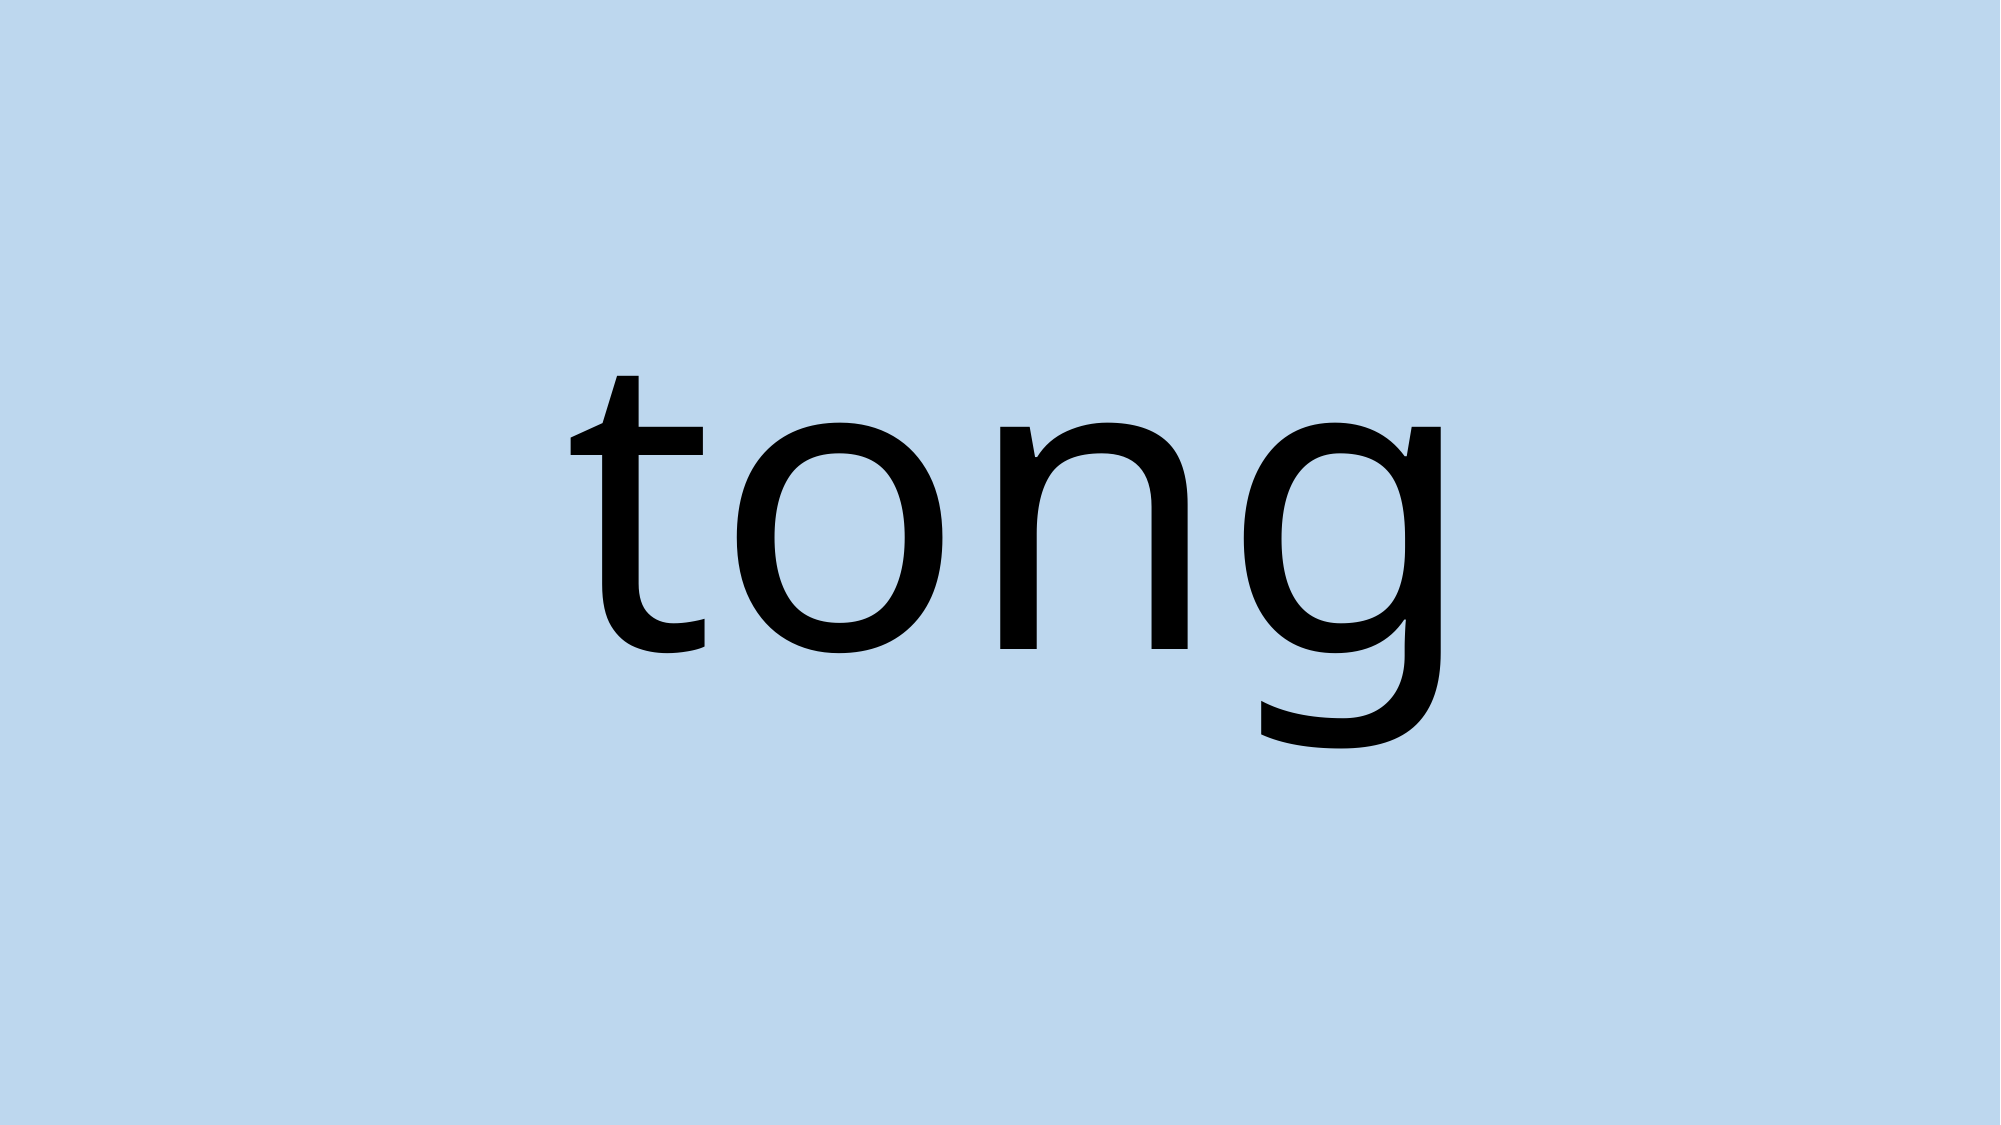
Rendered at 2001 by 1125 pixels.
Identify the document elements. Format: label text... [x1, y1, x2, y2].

title tong [549, 406, 2000, 625]
